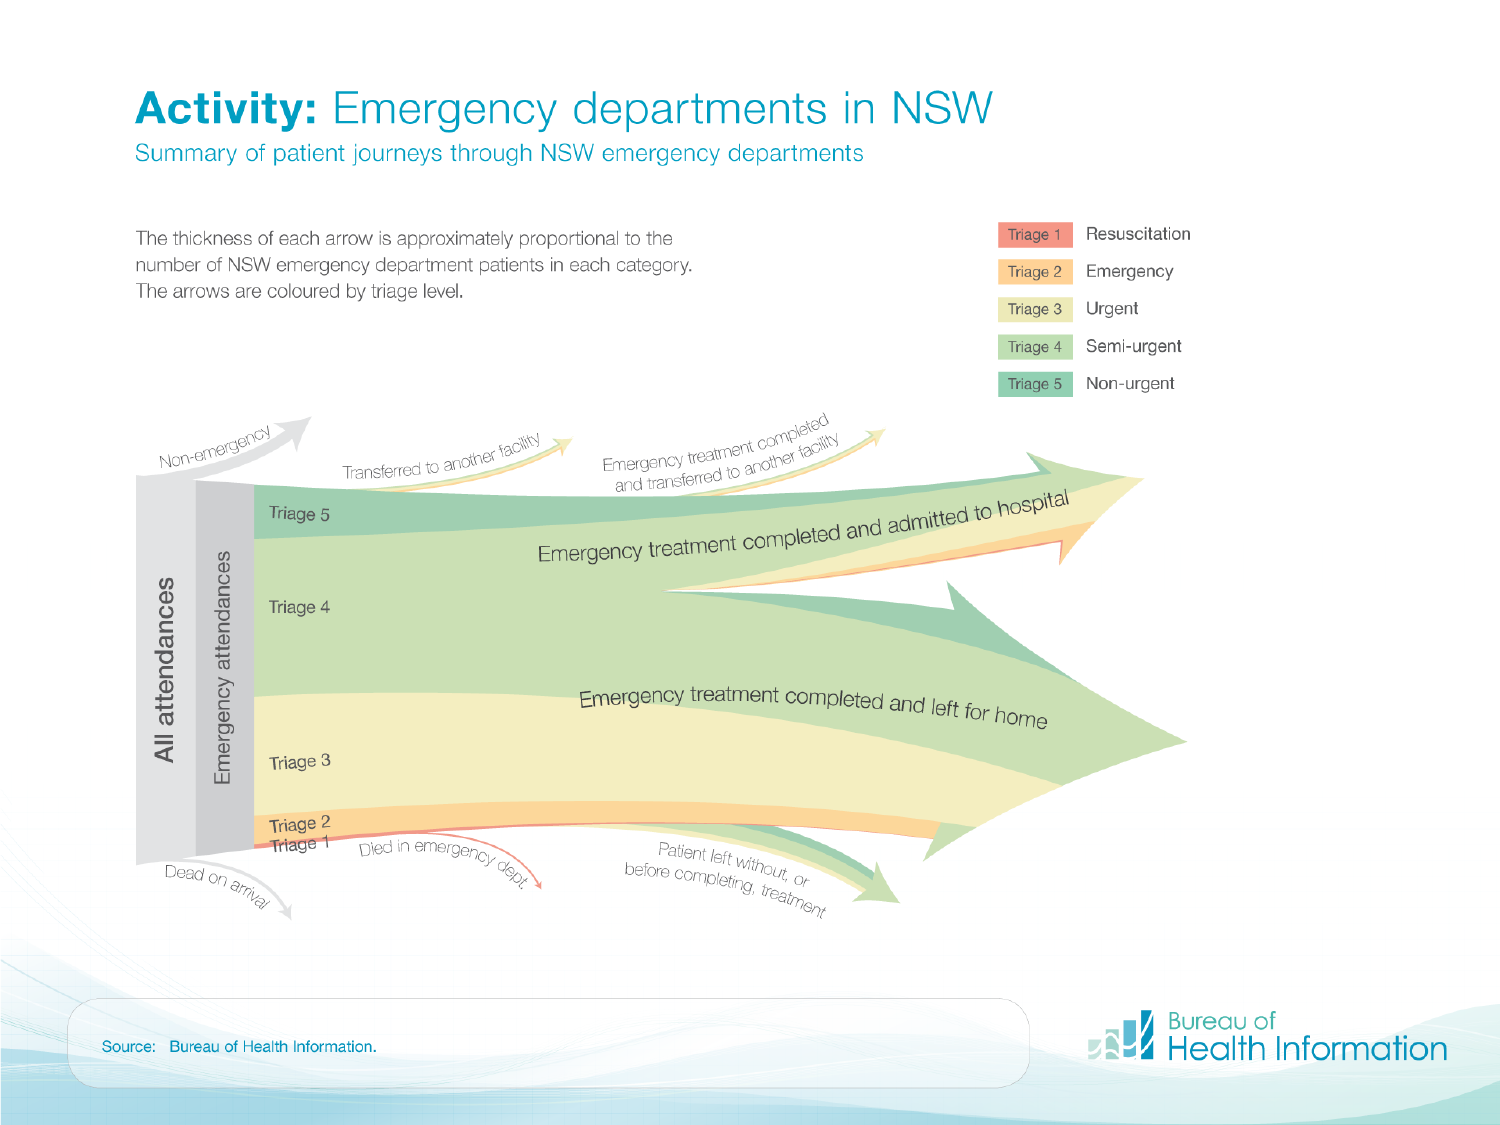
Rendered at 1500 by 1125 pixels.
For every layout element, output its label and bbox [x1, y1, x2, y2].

list [0, 0, 1500, 1125]
